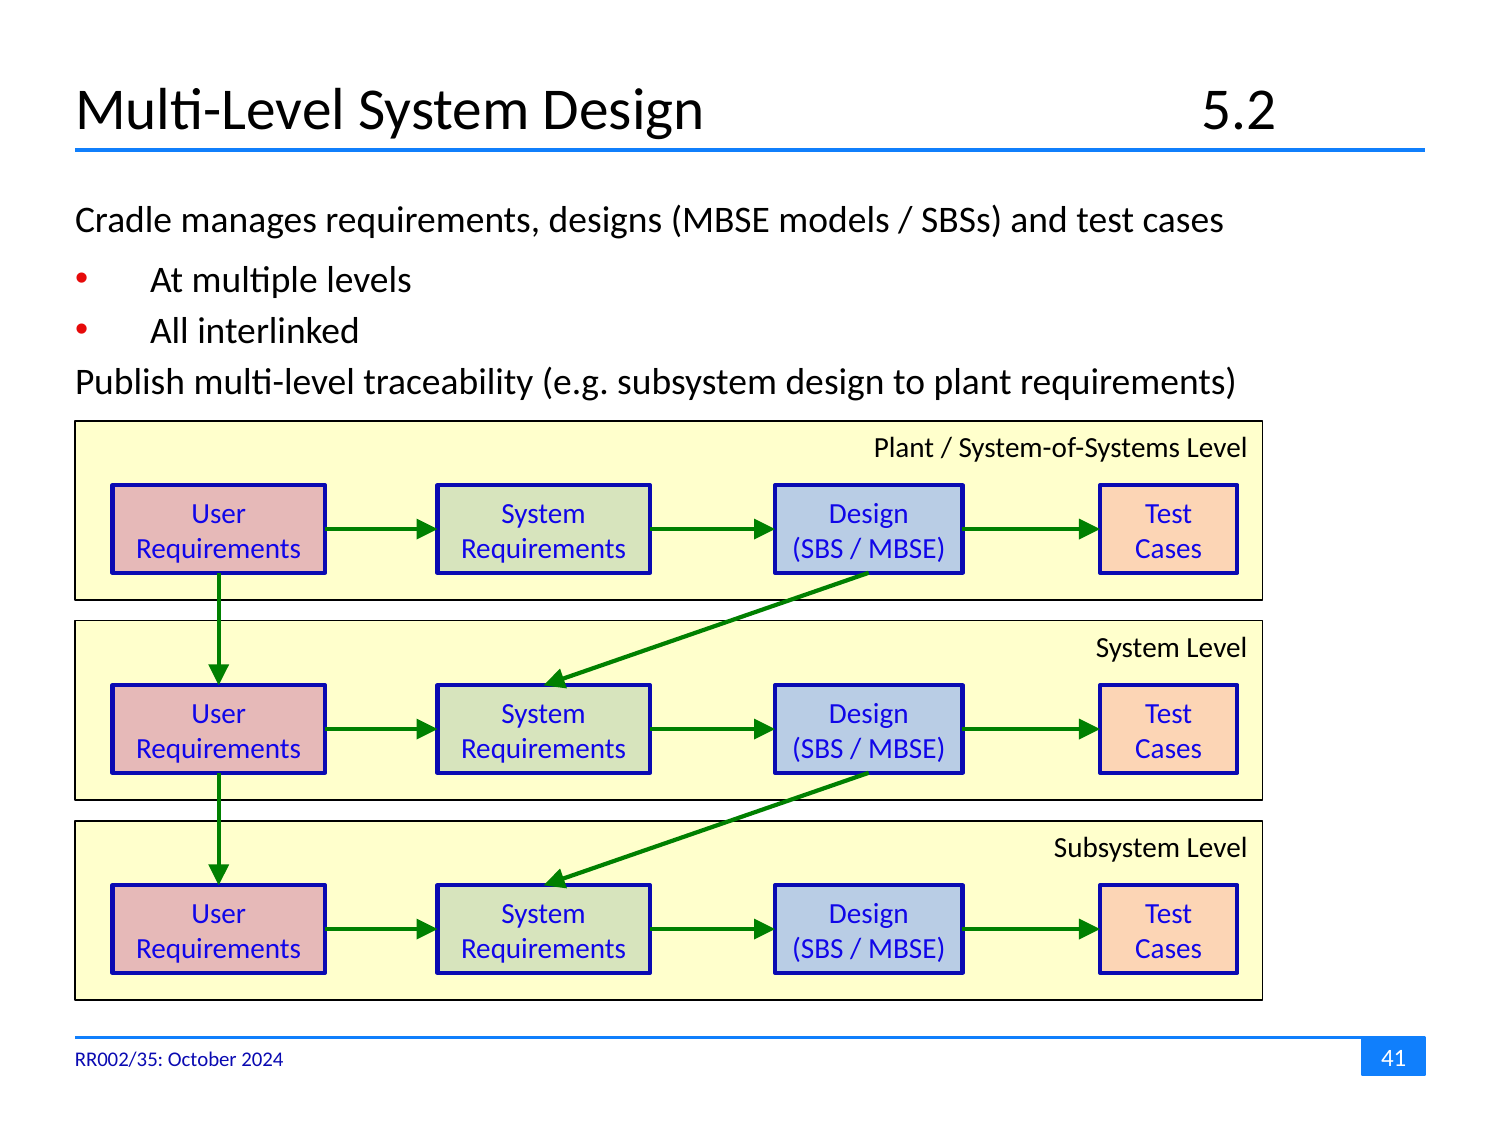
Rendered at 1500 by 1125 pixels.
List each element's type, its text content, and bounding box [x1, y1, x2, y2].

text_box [74, 420, 1263, 1001]
list Cradle manages requirements, designs (MBSE models / SBSs) and test cases At multiple levels All interlinked Publish multi-level traceability (e.g. subsystem design to plant requirements) [75, 187, 1425, 1005]
title Multi-Level System Design 5.2 [75, 62, 1425, 150]
